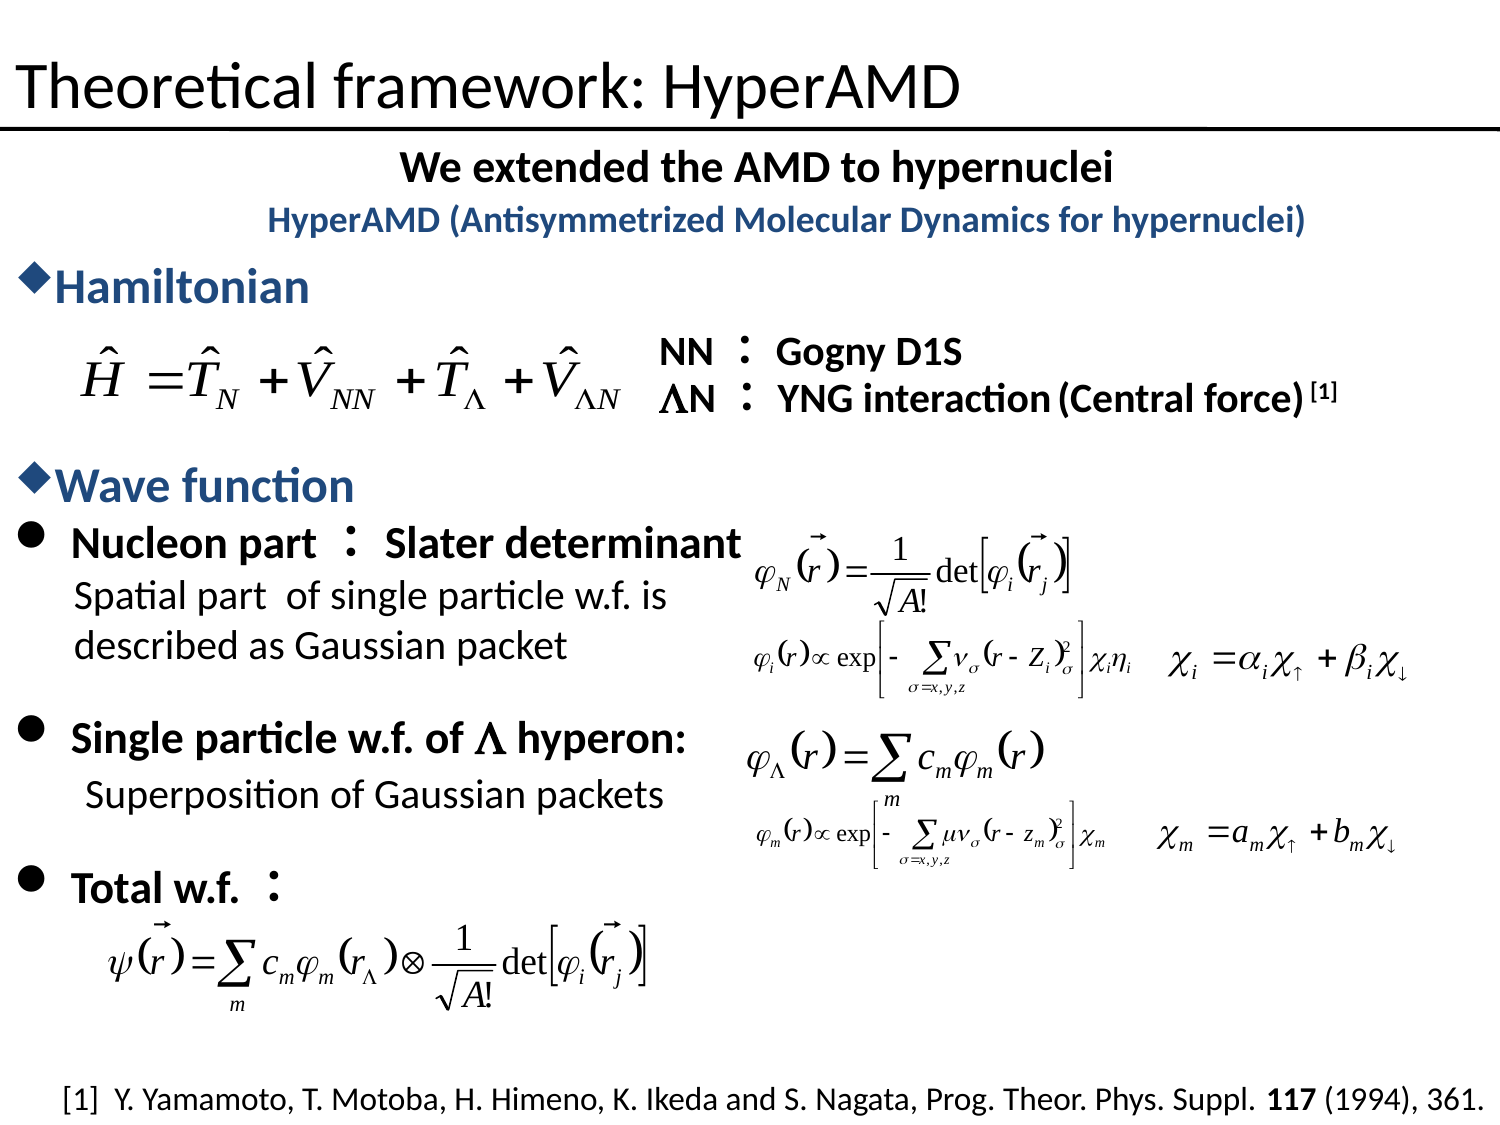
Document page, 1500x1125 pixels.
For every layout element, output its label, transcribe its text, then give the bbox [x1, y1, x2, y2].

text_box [749, 527, 1075, 625]
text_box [752, 796, 1110, 874]
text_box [740, 726, 1047, 816]
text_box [749, 615, 1137, 704]
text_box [1151, 808, 1407, 861]
list We extended the AMD to hypernuclei [0, 128, 1500, 1043]
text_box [1161, 632, 1419, 689]
text_box HyperAMD (Antisymmetrized Molecular Dynamics for hypernuclei) [175, 187, 1325, 248]
text_box Hamiltonian [0, 246, 364, 321]
text_box [1] Y. Yamamoto, T. Motoba, H. Himeno, K. Ikeda and S. Nagata, Prog. Theor. Phys. Suppl. 117 (1994), 361. [0, 1069, 1500, 1125]
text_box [70, 336, 634, 423]
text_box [105, 913, 651, 1020]
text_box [644, 316, 1454, 430]
title Theoretical framework: HyperAMD [0, 0, 1500, 128]
text_box Wave function Nucleon part：Slater determinant Spatial part of single particle w.f. is described as Gaussian packet Single particle w.f. of L hyperon: Superposition of Gaussian packets Total w.f.： [0, 445, 774, 920]
